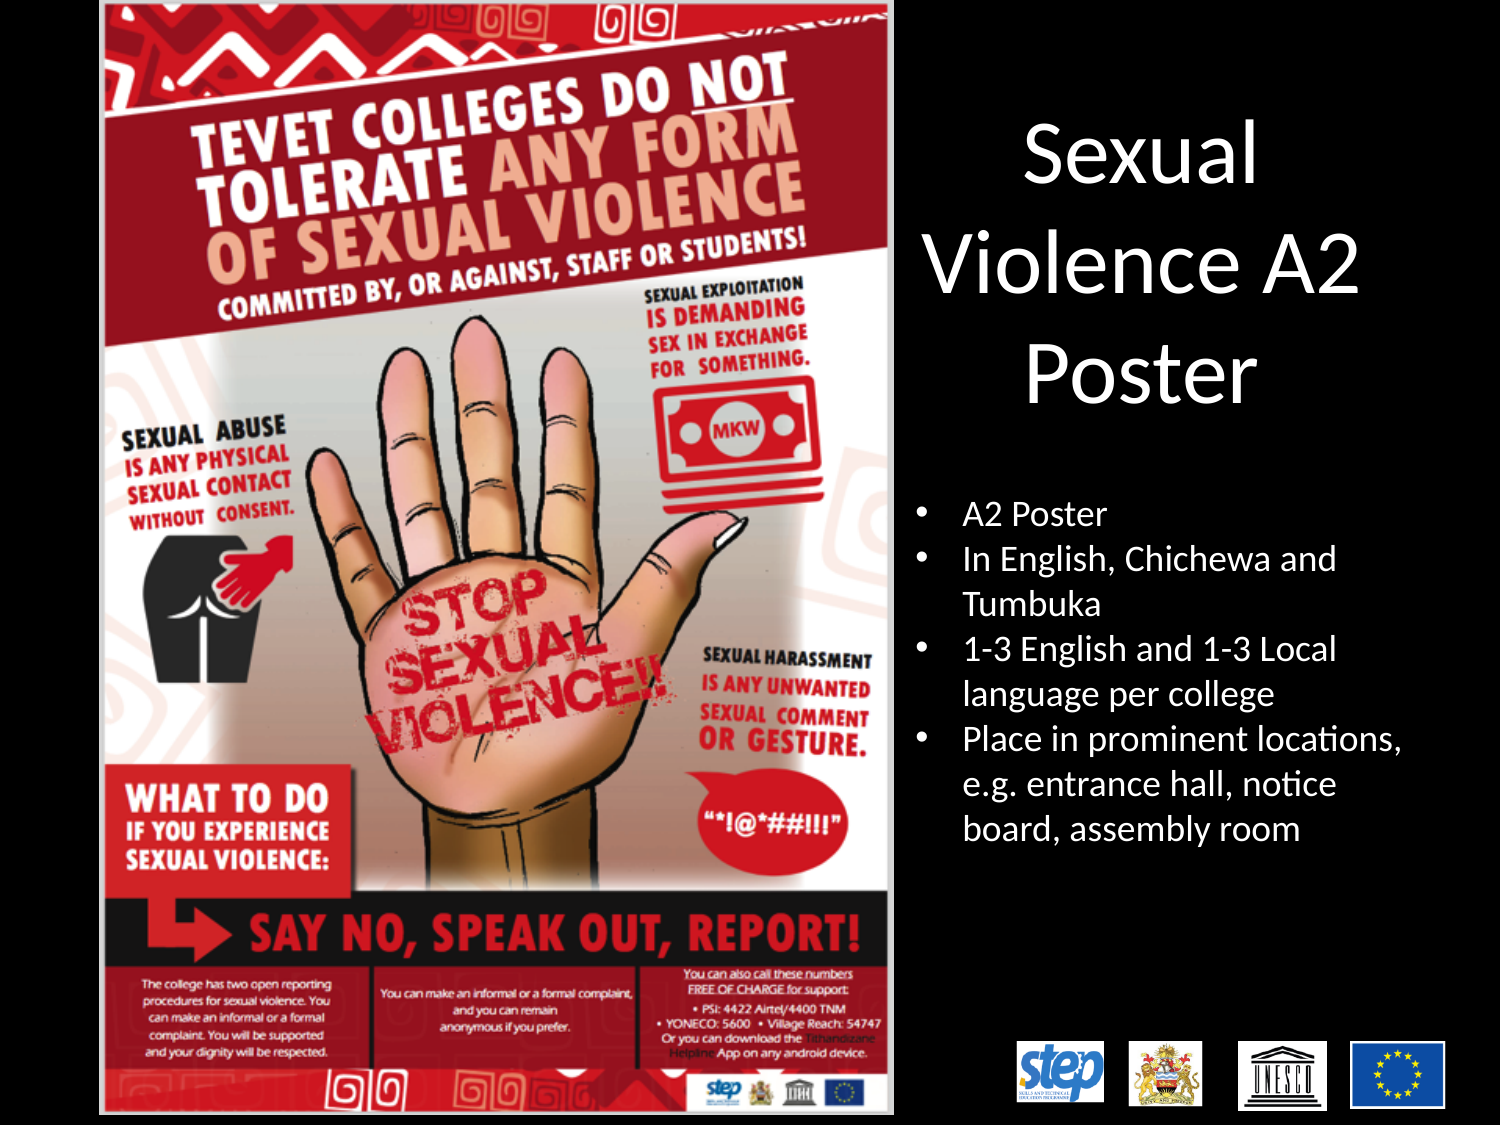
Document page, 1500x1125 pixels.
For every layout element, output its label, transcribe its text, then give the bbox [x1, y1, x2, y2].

text_box A2 Poster In English, Chichewa and Tumbuka 1-3 English and 1-3 Local language per college Place in prominent locations, e.g. entrance hall, notice board, assembly room [900, 481, 1457, 857]
picture [99, 0, 894, 1115]
text_box Sexual Violence A2 Poster [899, 84, 1425, 272]
